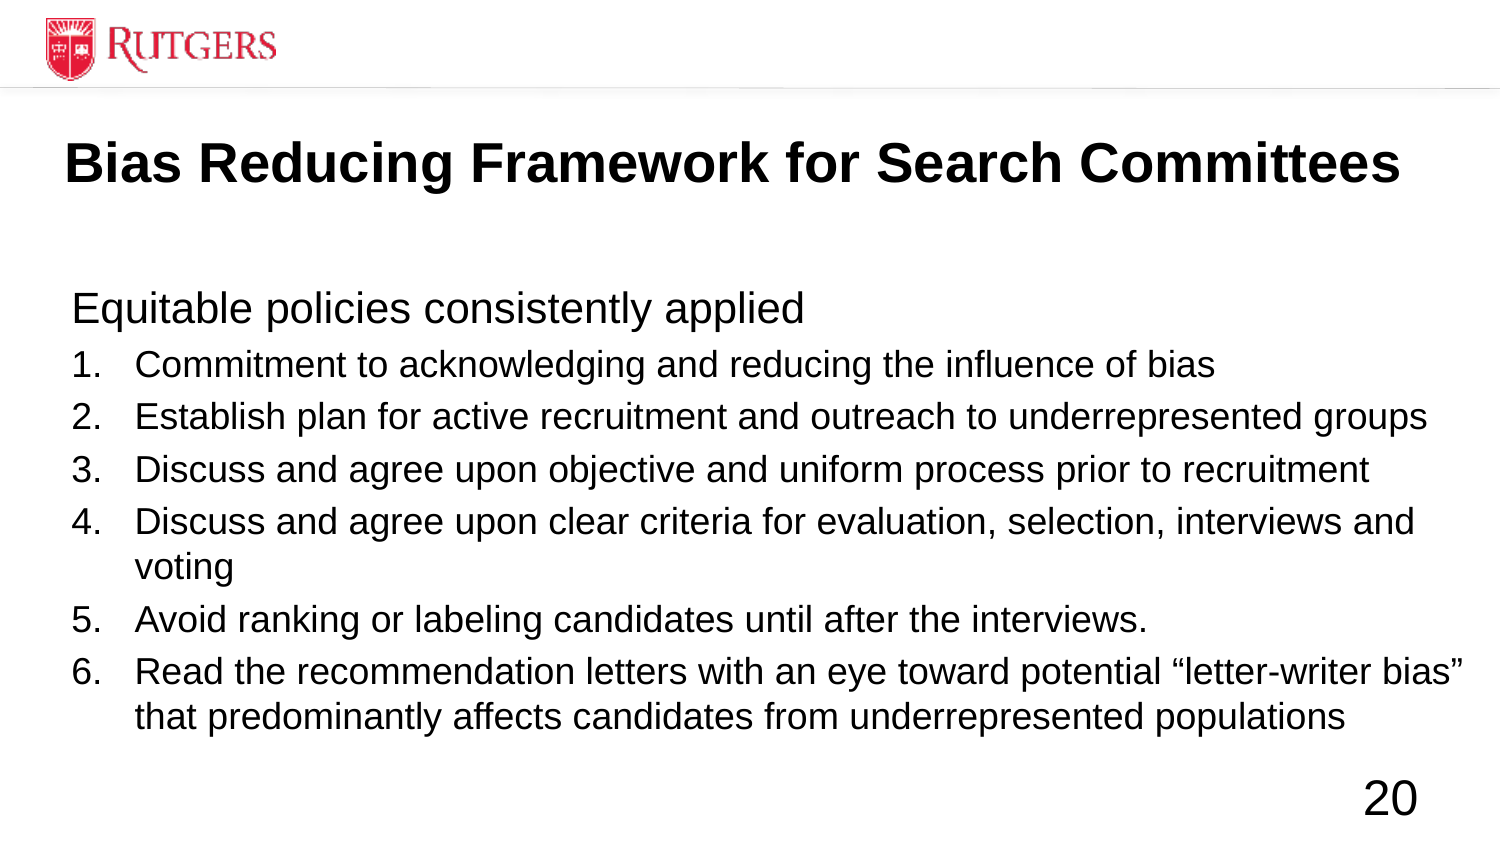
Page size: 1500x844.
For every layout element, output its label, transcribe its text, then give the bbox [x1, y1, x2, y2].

list Equitable policies consistently applied Commitment to acknowledging and reducing the influence of bias Establish plan for active recruitment and outreach to underrepresented groups Discuss and agree upon objective and uniform process prior to recruitment Discuss and agree upon clear criteria for evaluation, selection, interviews and voting Avoid ranking or labeling candidates until after the interviews. Read the recommendation letters with an eye toward potential “letter-writer bias” that predominantly affects candidates from underrepresented populations [56, 272, 1484, 844]
slide_number 20 [1348, 758, 1484, 817]
title Bias Reducing Framework for Search Committees [49, 78, 1424, 242]
picture [46, 18, 276, 81]
